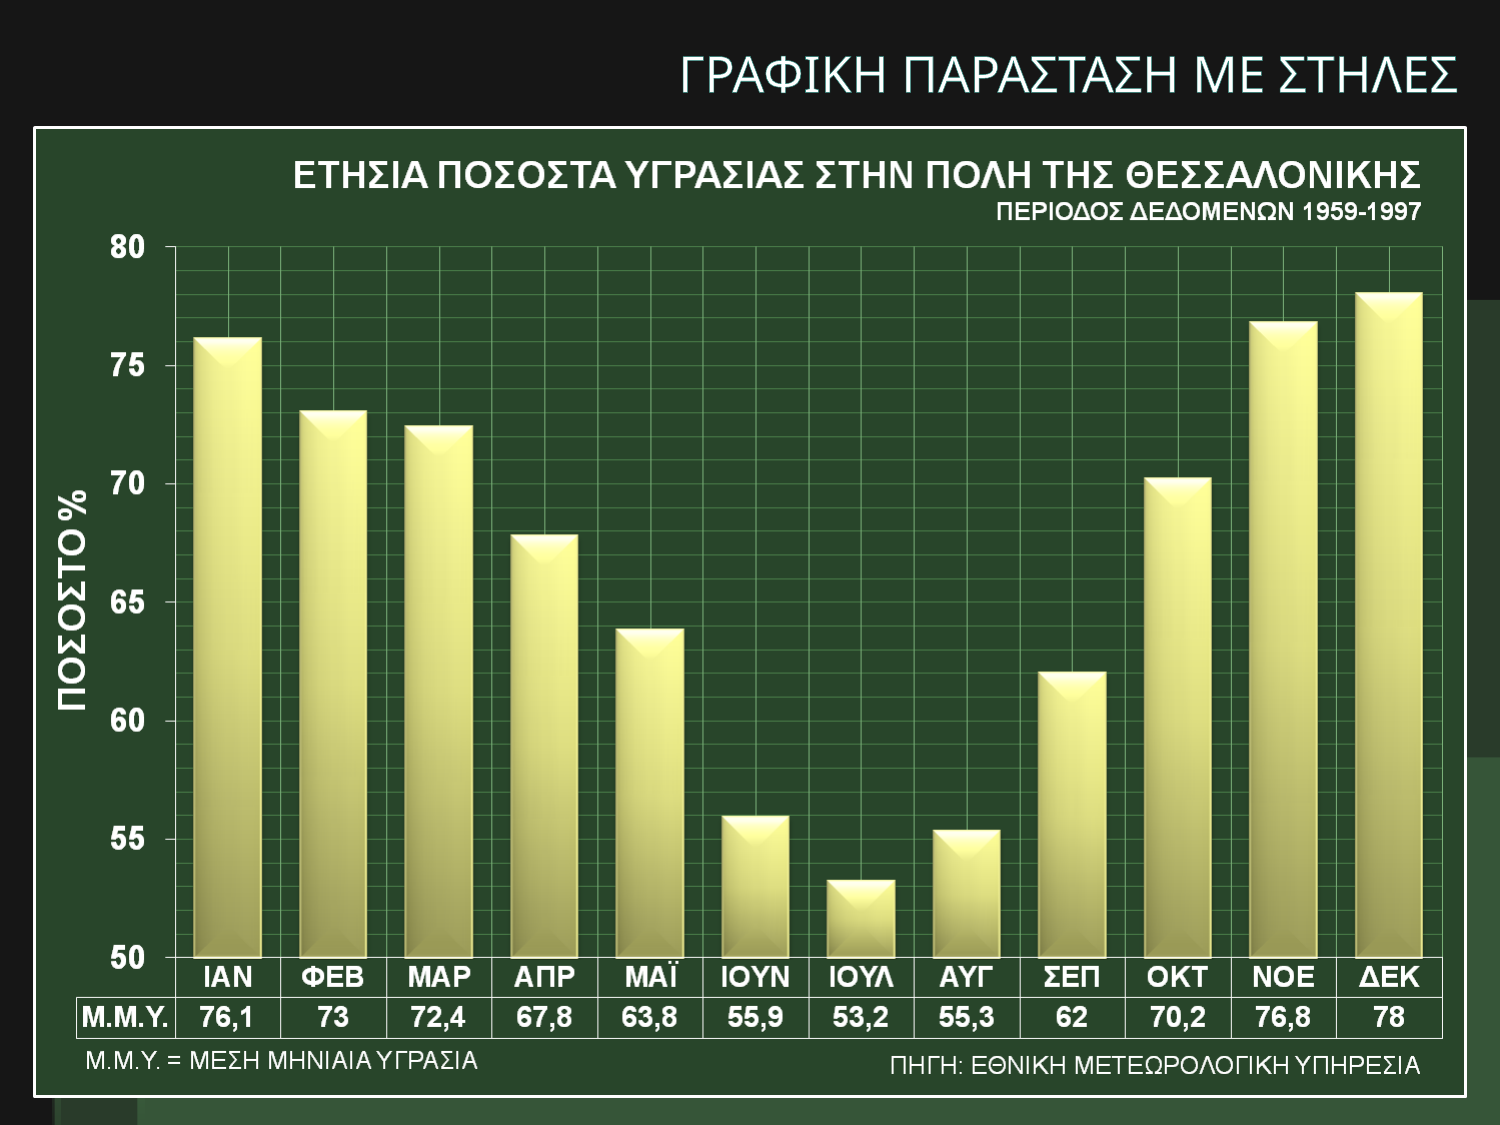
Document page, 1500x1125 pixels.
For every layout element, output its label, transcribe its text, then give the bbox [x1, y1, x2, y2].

picture [32, 125, 1468, 1099]
text_box ΓΡΑΦΙΚΗ ΠΑΡΑΣΤΑΣΗ ΜΕ ΣΤΗΛΕΣ [0, 30, 1500, 114]
